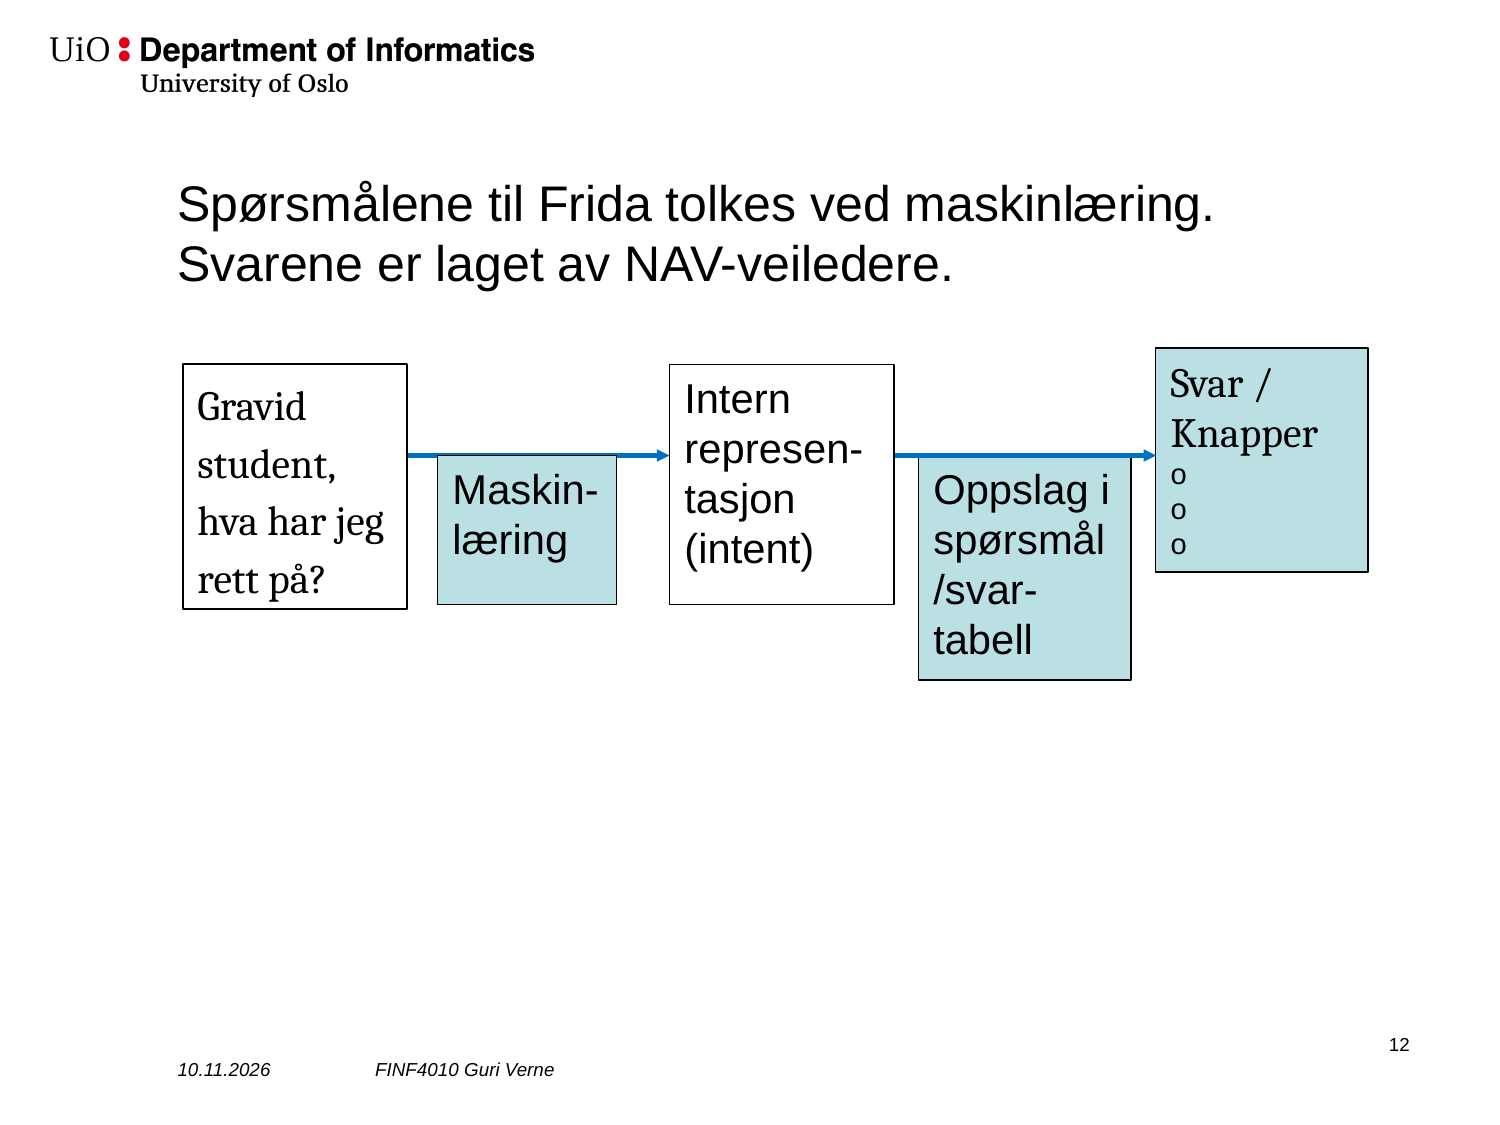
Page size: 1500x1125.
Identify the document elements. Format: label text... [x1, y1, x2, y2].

slide_number 13 [1312, 1024, 1426, 1101]
title Spørsmålene til Frida tolkes ved maskinlæring. Svarene er laget av NAV-veiledere. [162, 177, 1426, 366]
footer FINF4010 Guri Verne [359, 1049, 1148, 1101]
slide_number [162, 1049, 326, 1101]
picture [50, 37, 534, 97]
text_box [182, 347, 1369, 681]
